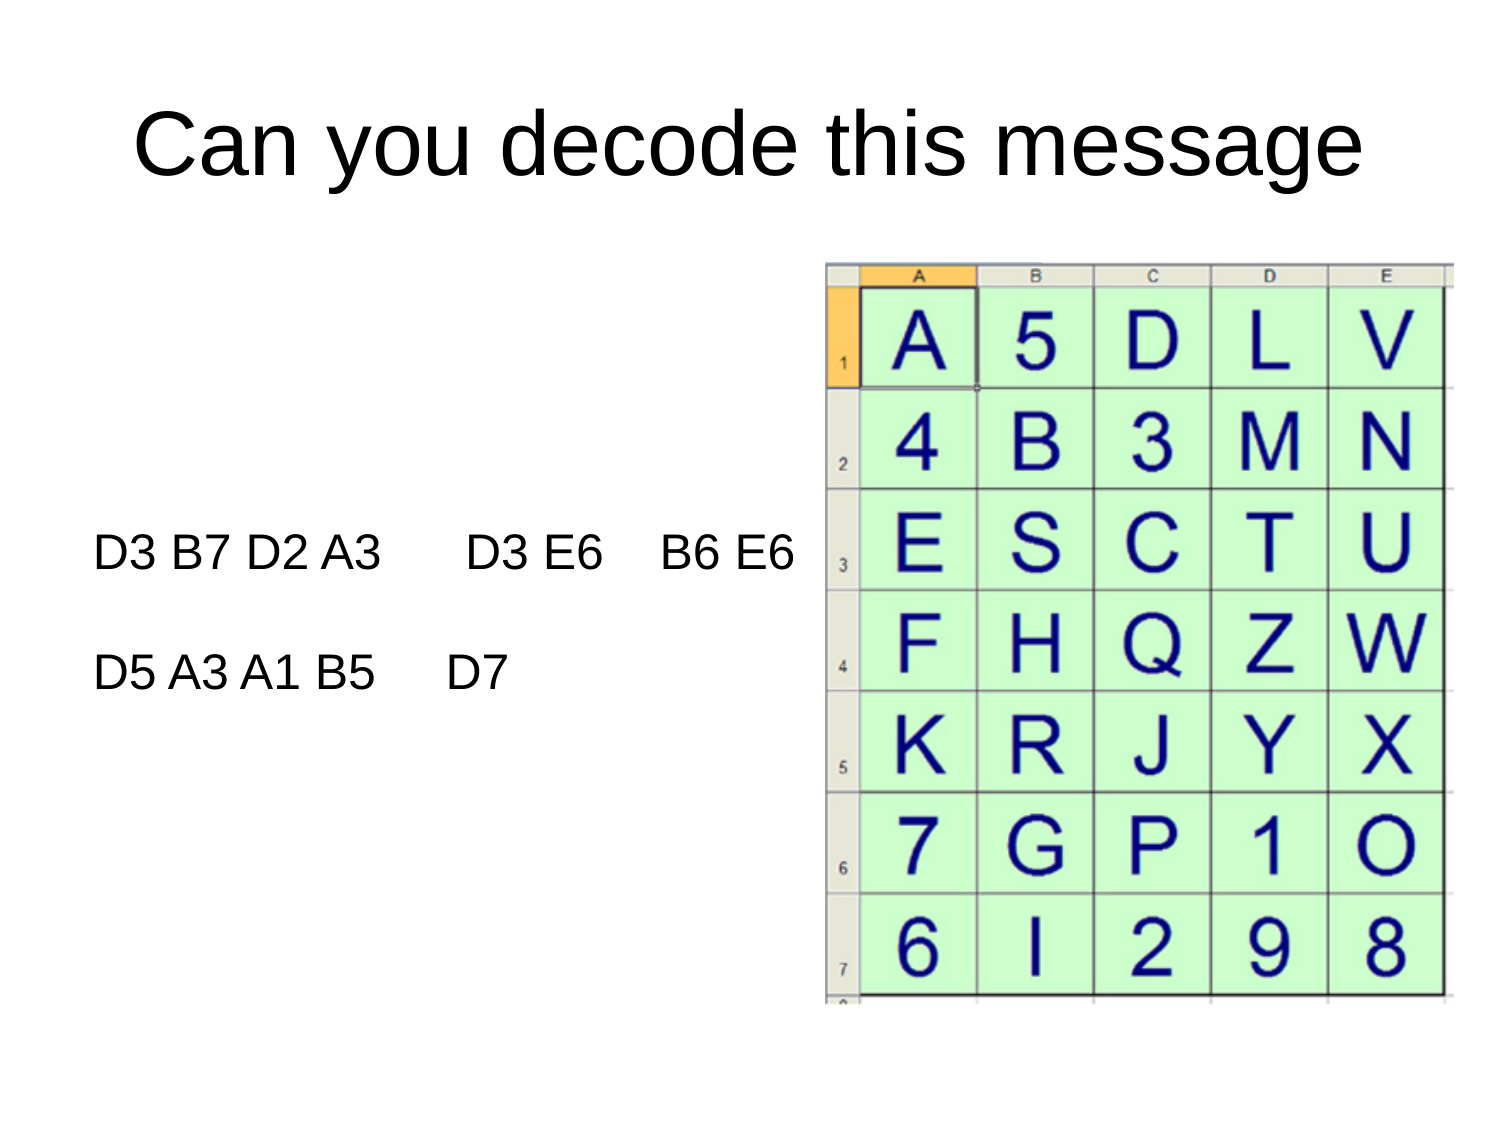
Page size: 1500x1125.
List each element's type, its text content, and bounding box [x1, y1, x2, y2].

text_box D3 B7 D2 A3 D3 E6 B6 E6 D5 A3 A1 B5 D7 [78, 512, 812, 708]
picture [824, 262, 1454, 1007]
title Can you decode this message [74, 44, 1426, 233]
